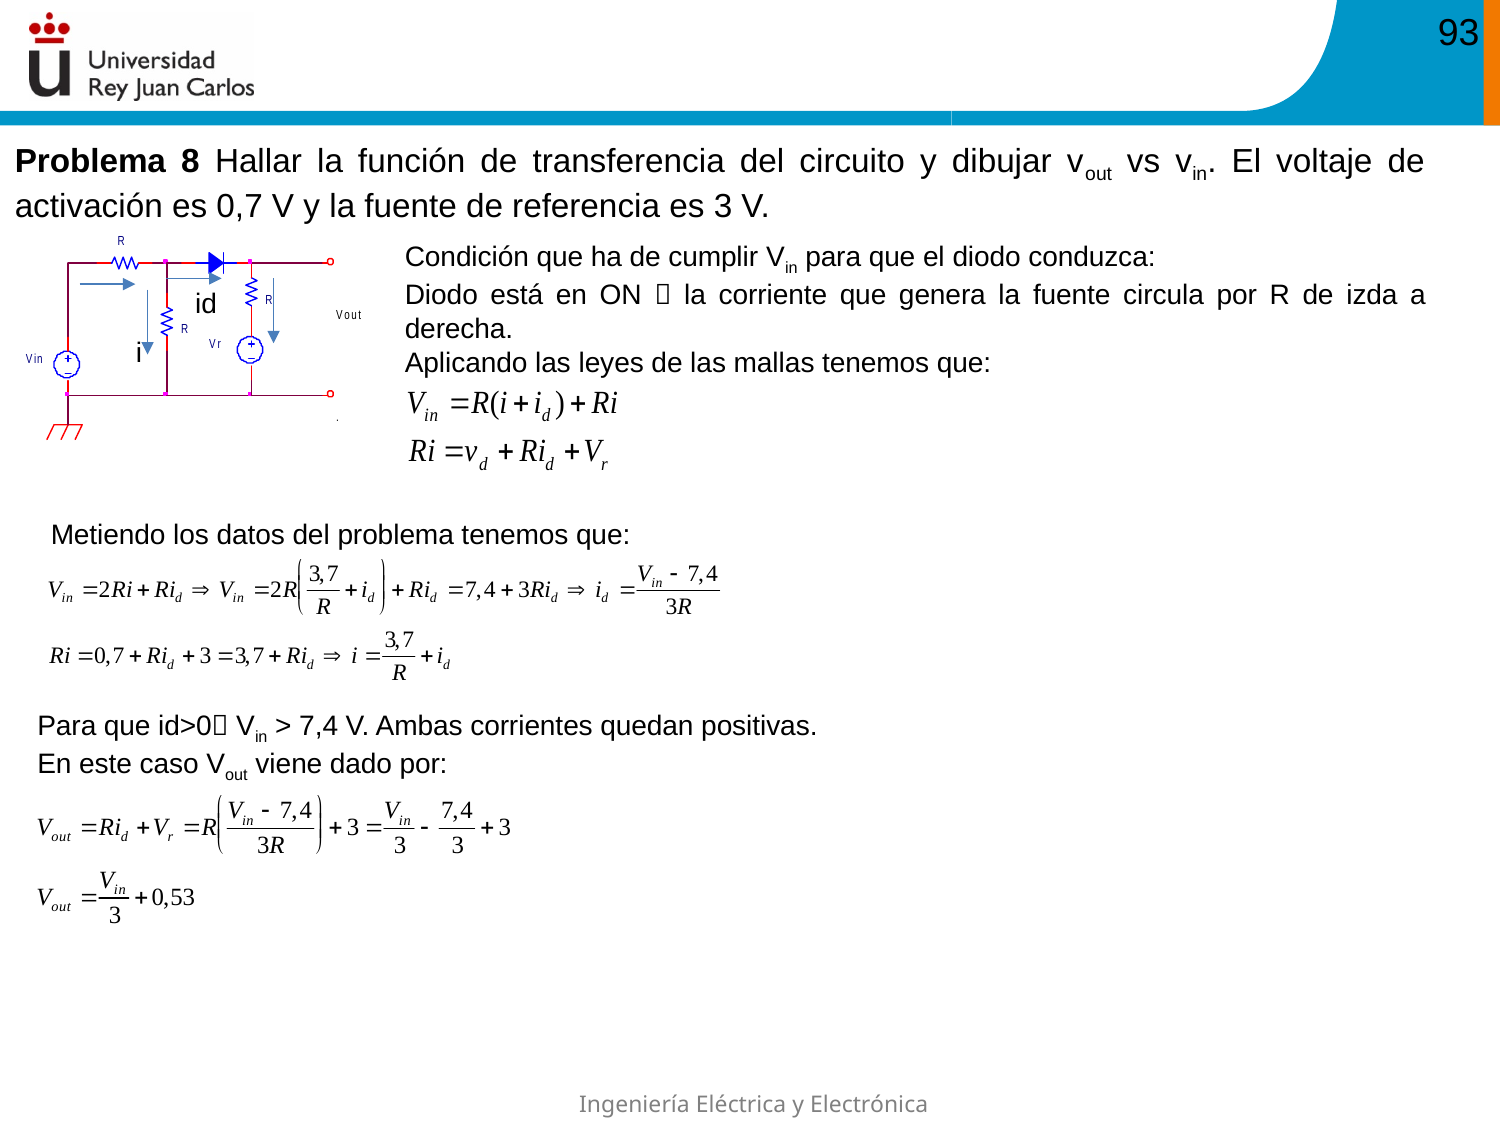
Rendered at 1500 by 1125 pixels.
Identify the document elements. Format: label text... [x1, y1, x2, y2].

picture [18, 225, 372, 447]
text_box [79, 278, 274, 377]
text_box Metiendo los datos del problema tenemos que: [36, 508, 646, 558]
slide_number 93 [1423, 0, 1500, 75]
text_box Problema 8 Hallar la función de transferencia del circuito y dibujar vout vs vin. El voltaje de activación es 0,7 V y la fuente de referencia es 3 V. [0, 131, 1440, 272]
text_box Para que id>0 Vin > 7,4 V. Ambas corrientes quedan positivas. En este caso Vout viene dado por: [22, 699, 1440, 792]
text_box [403, 385, 622, 475]
text_box Condición que ha de cumplir Vin para que el diodo conduzca: Diodo está en ON  la corriente que genera la fuente circula por R de izda a derecha. Aplicando las leyes de las mallas tenemos que: [390, 230, 1441, 386]
picture [29, 12, 254, 101]
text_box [45, 559, 723, 684]
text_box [34, 795, 513, 927]
